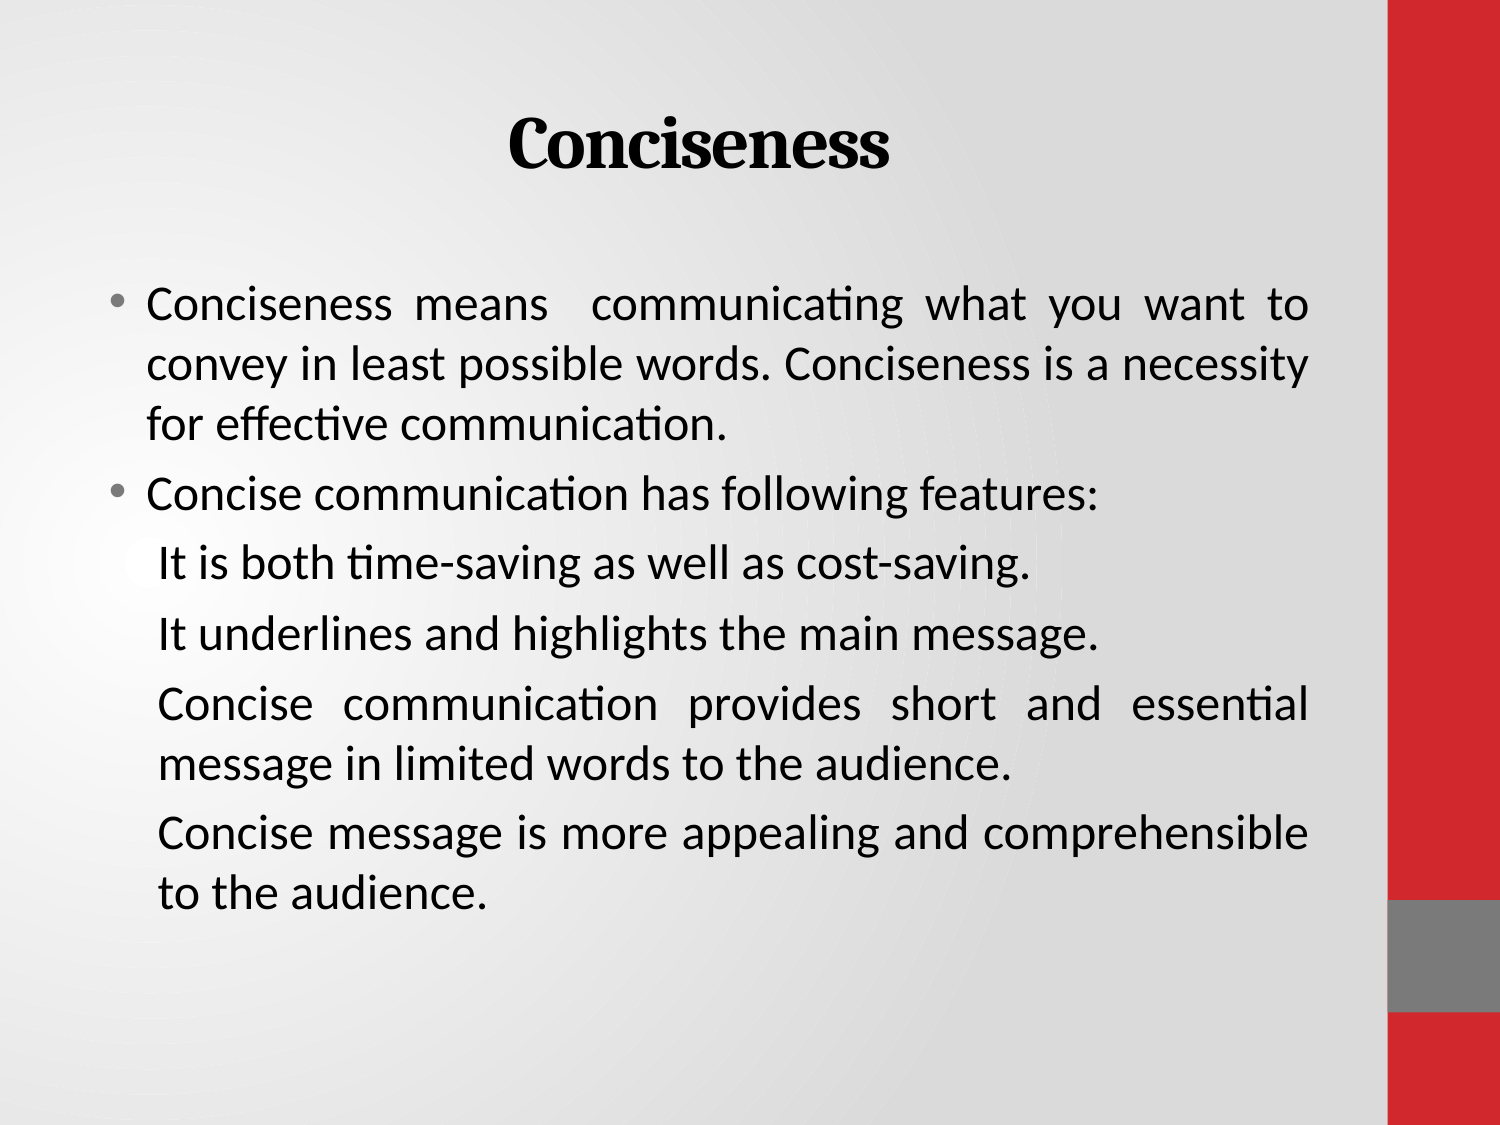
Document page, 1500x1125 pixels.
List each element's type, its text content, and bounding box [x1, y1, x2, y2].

title Conciseness [75, 45, 1325, 233]
list Conciseness means communicating what you want to convey in least possible words. Conciseness is a necessity for effective communication. Concise communication has following features: It is both time-saving as well as cost-saving. It underlines and highlights the main message. Concise communication provides short and essential message in limited words to the audience. Concise message is more appealing and comprehensible to the audience. [75, 262, 1325, 1050]
